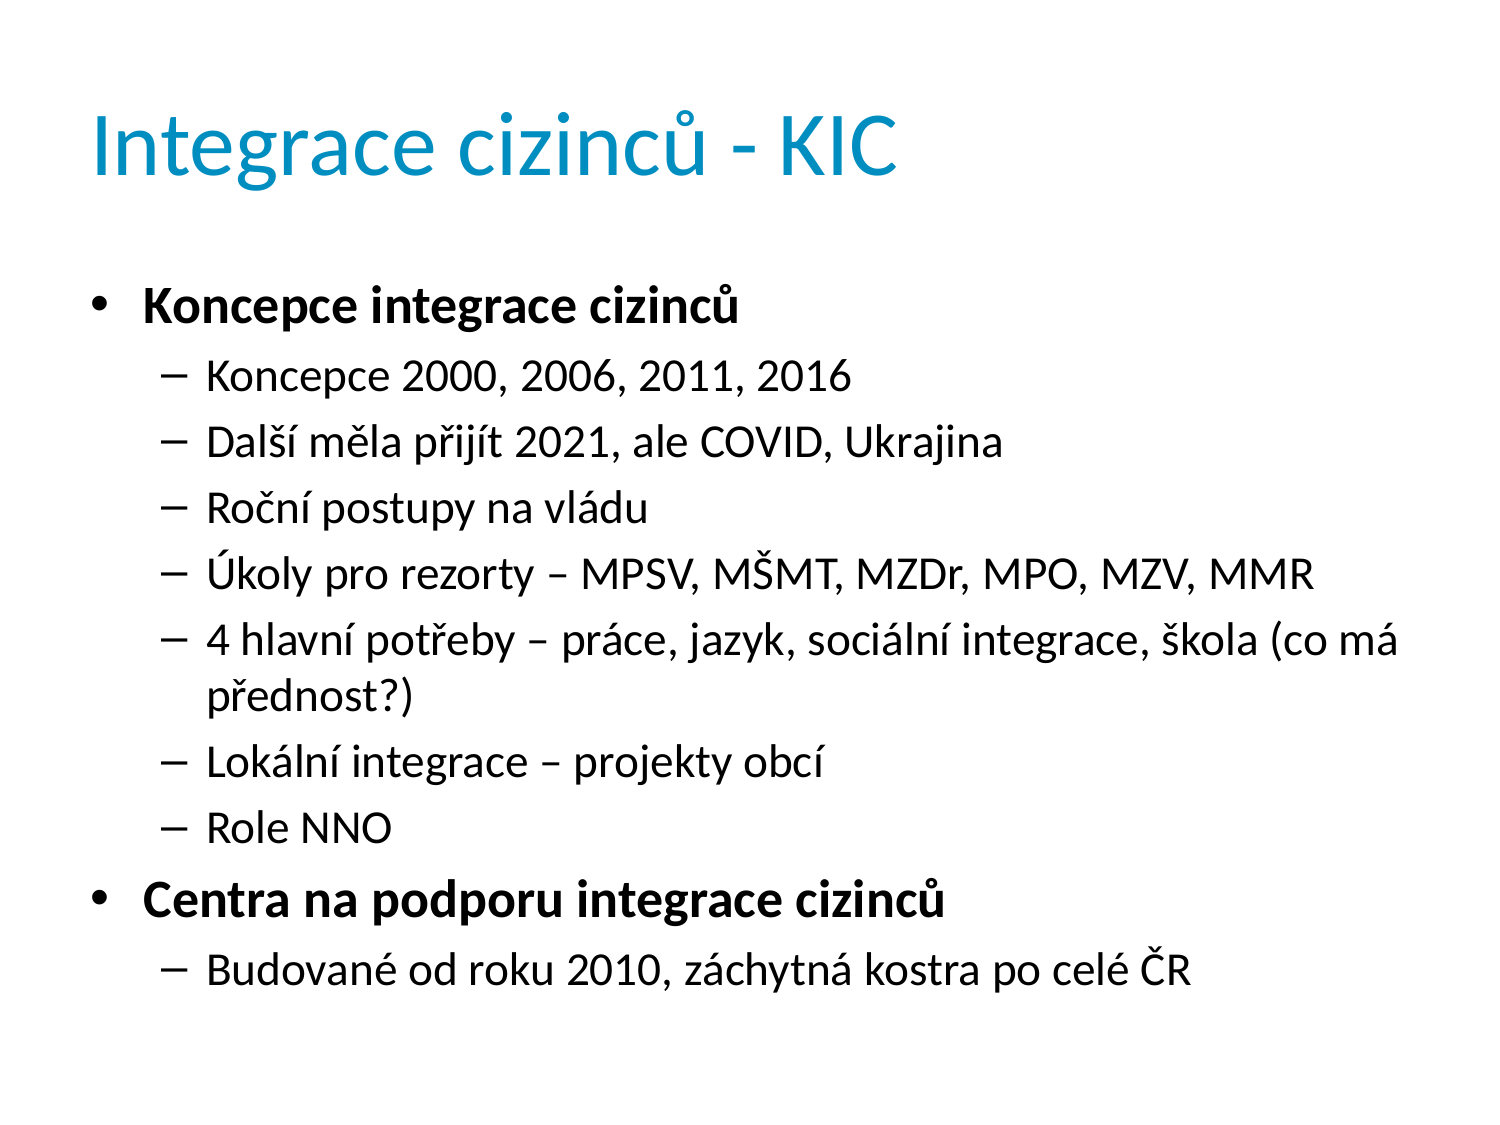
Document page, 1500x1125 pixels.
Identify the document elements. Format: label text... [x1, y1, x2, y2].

list Koncepce integrace cizinců Koncepce 2000, 2006, 2011, 2016 Další měla přijít 2021, ale COVID, Ukrajina Roční postupy na vládu Úkoly pro rezorty – MPSV, MŠMT, MZDr, MPO, MZV, MMR 4 hlavní potřeby – práce, jazyk, sociální integrace, škola (co má přednost?) Lokální integrace – projekty obcí Role NNO Centra na podporu integrace cizinců Budované od roku 2010, záchytná kostra po celé ČR [75, 262, 1425, 1005]
title Integrace cizinců - KIC [75, 45, 1425, 233]
